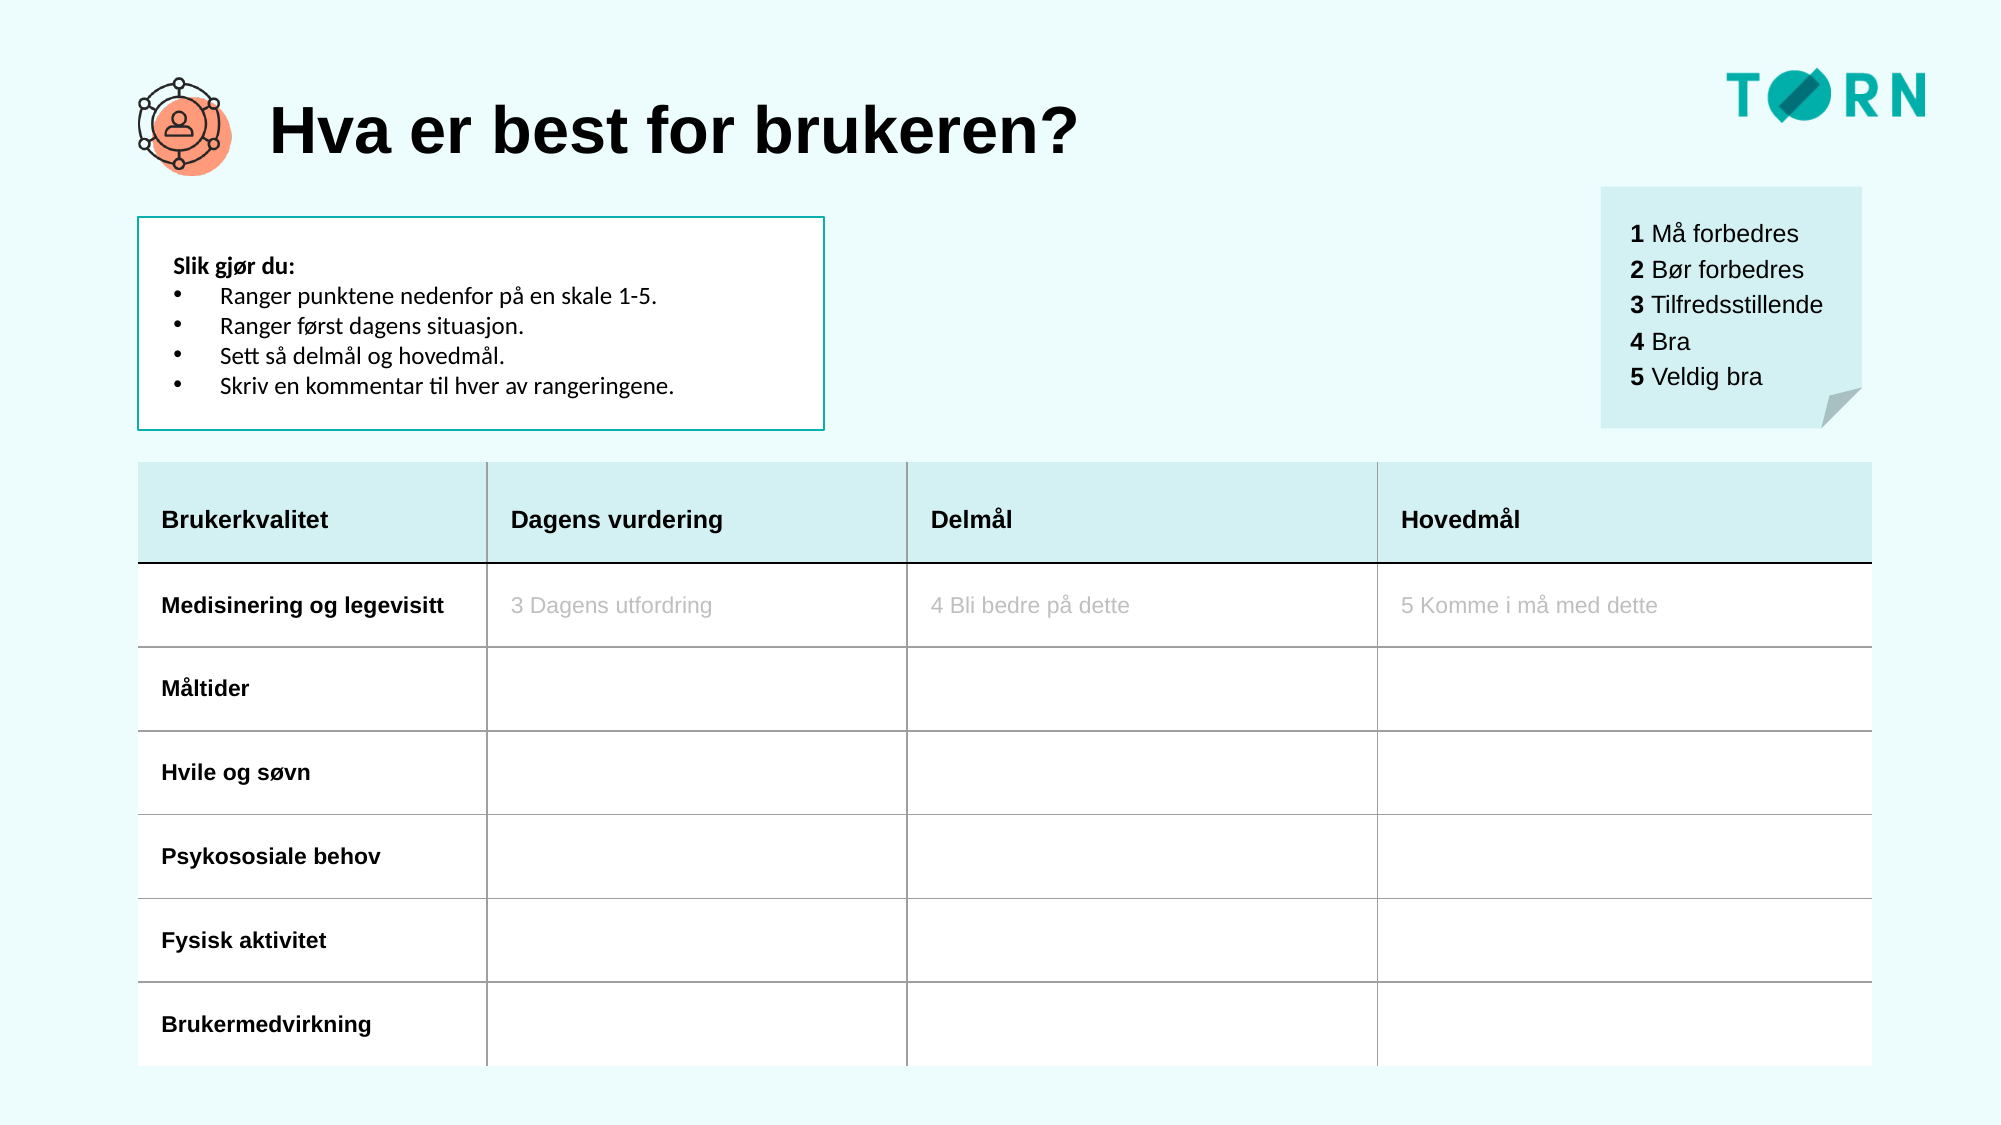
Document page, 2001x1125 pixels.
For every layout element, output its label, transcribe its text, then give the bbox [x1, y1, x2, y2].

table_cell Medisinering​ og legevisitt [138, 564, 486, 646]
table_cell [1378, 648, 1872, 730]
table_header Hovedmål [1378, 462, 1872, 562]
table_header Brukerkvalitet [138, 462, 486, 562]
table_cell Psykososiale behov​ [138, 815, 486, 898]
table_cell Hvile og søvn​ [138, 732, 486, 814]
table_cell Fysisk aktivitet​ [138, 899, 486, 981]
table_cell [908, 732, 1377, 814]
table_cell [1378, 983, 1872, 1066]
table_cell [908, 815, 1377, 898]
picture [116, 67, 237, 185]
table_cell [488, 983, 906, 1066]
table_cell [1378, 899, 1872, 981]
table_cell [1378, 732, 1872, 814]
table_cell [488, 899, 906, 981]
table_cell [908, 983, 1377, 1066]
table_cell [488, 648, 906, 730]
table_cell [488, 815, 906, 898]
title Hva er best for brukeren? [254, 77, 1231, 187]
table_cell [908, 899, 1377, 981]
table_cell 3 Dagens utfordring [488, 564, 906, 646]
table_cell [1378, 815, 1872, 898]
picture [1726, 67, 1925, 123]
table_header Delmål [908, 462, 1377, 562]
table_cell 5 Komme i må med dette [1378, 564, 1872, 646]
text_box 1 Må forbedres 2 Bør forbedres 3 Tilfredsstillende 4 Bra 5 Veldig bra [1599, 185, 1866, 430]
table_cell [908, 648, 1377, 730]
text_box Slik gjør du: Ranger punktene nedenfor på en skale 1-5. Ranger først dagens situasjon. Sett så delmål og hovedmål. Skriv en kommentar til hver av rangeringene. [137, 216, 824, 430]
table_header Dagens vurdering [488, 462, 906, 562]
table_cell 4 Bli bedre på dette [908, 564, 1377, 646]
table_cell Måltider [138, 648, 486, 730]
table_cell [488, 732, 906, 814]
table_cell Brukermedvirkning​ [138, 983, 486, 1066]
